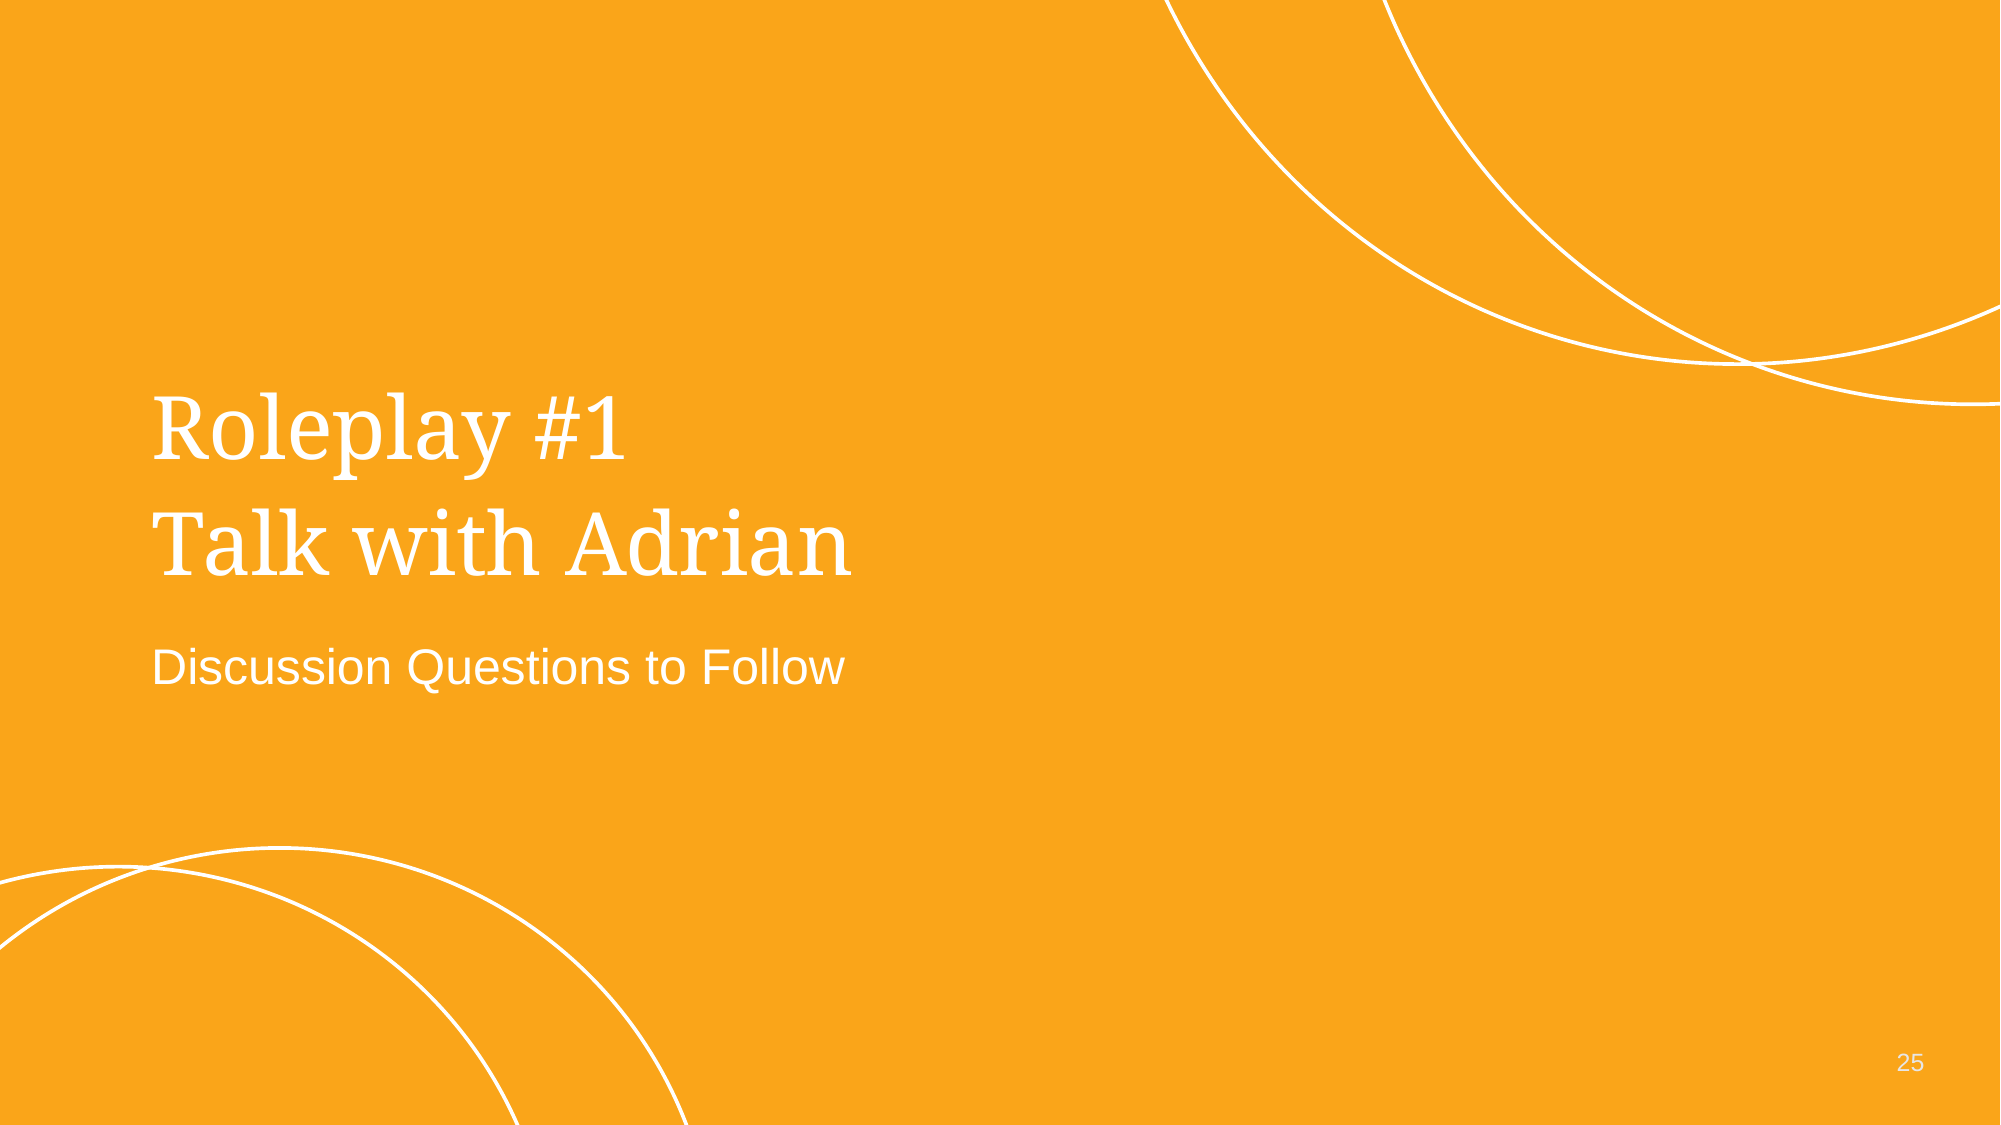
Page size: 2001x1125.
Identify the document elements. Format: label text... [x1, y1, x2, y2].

list Roleplay #1 Talk with Adrian [136, 376, 1498, 594]
list Discussion Questions to Follow [136, 634, 1139, 739]
text_box 25 [1825, 1038, 1940, 1086]
